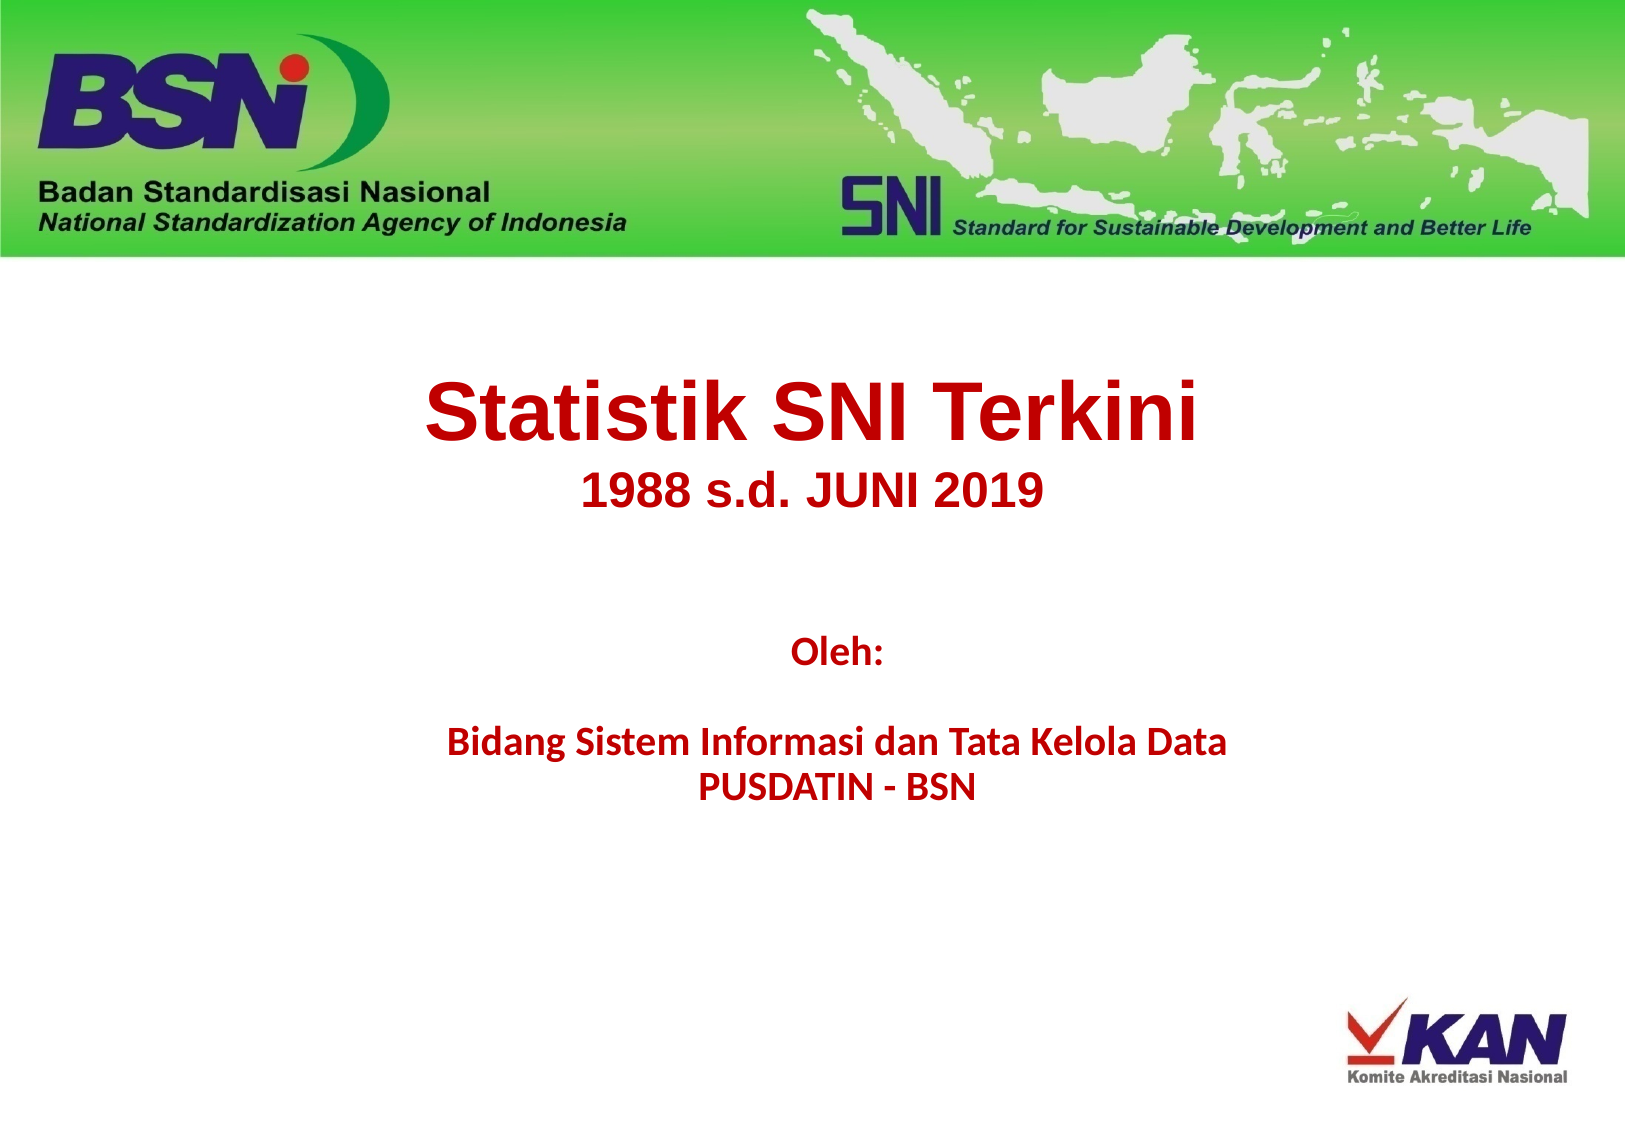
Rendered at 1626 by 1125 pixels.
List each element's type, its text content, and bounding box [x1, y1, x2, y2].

title Statistik SNI Terkini 1988 s.d. JUNI 2019 [121, 349, 1504, 591]
picture [0, 0, 1625, 1125]
text_box Oleh: Bidang Sistem Informasi dan Tata Kelola Data PUSDATIN - BSN [146, 622, 1529, 864]
